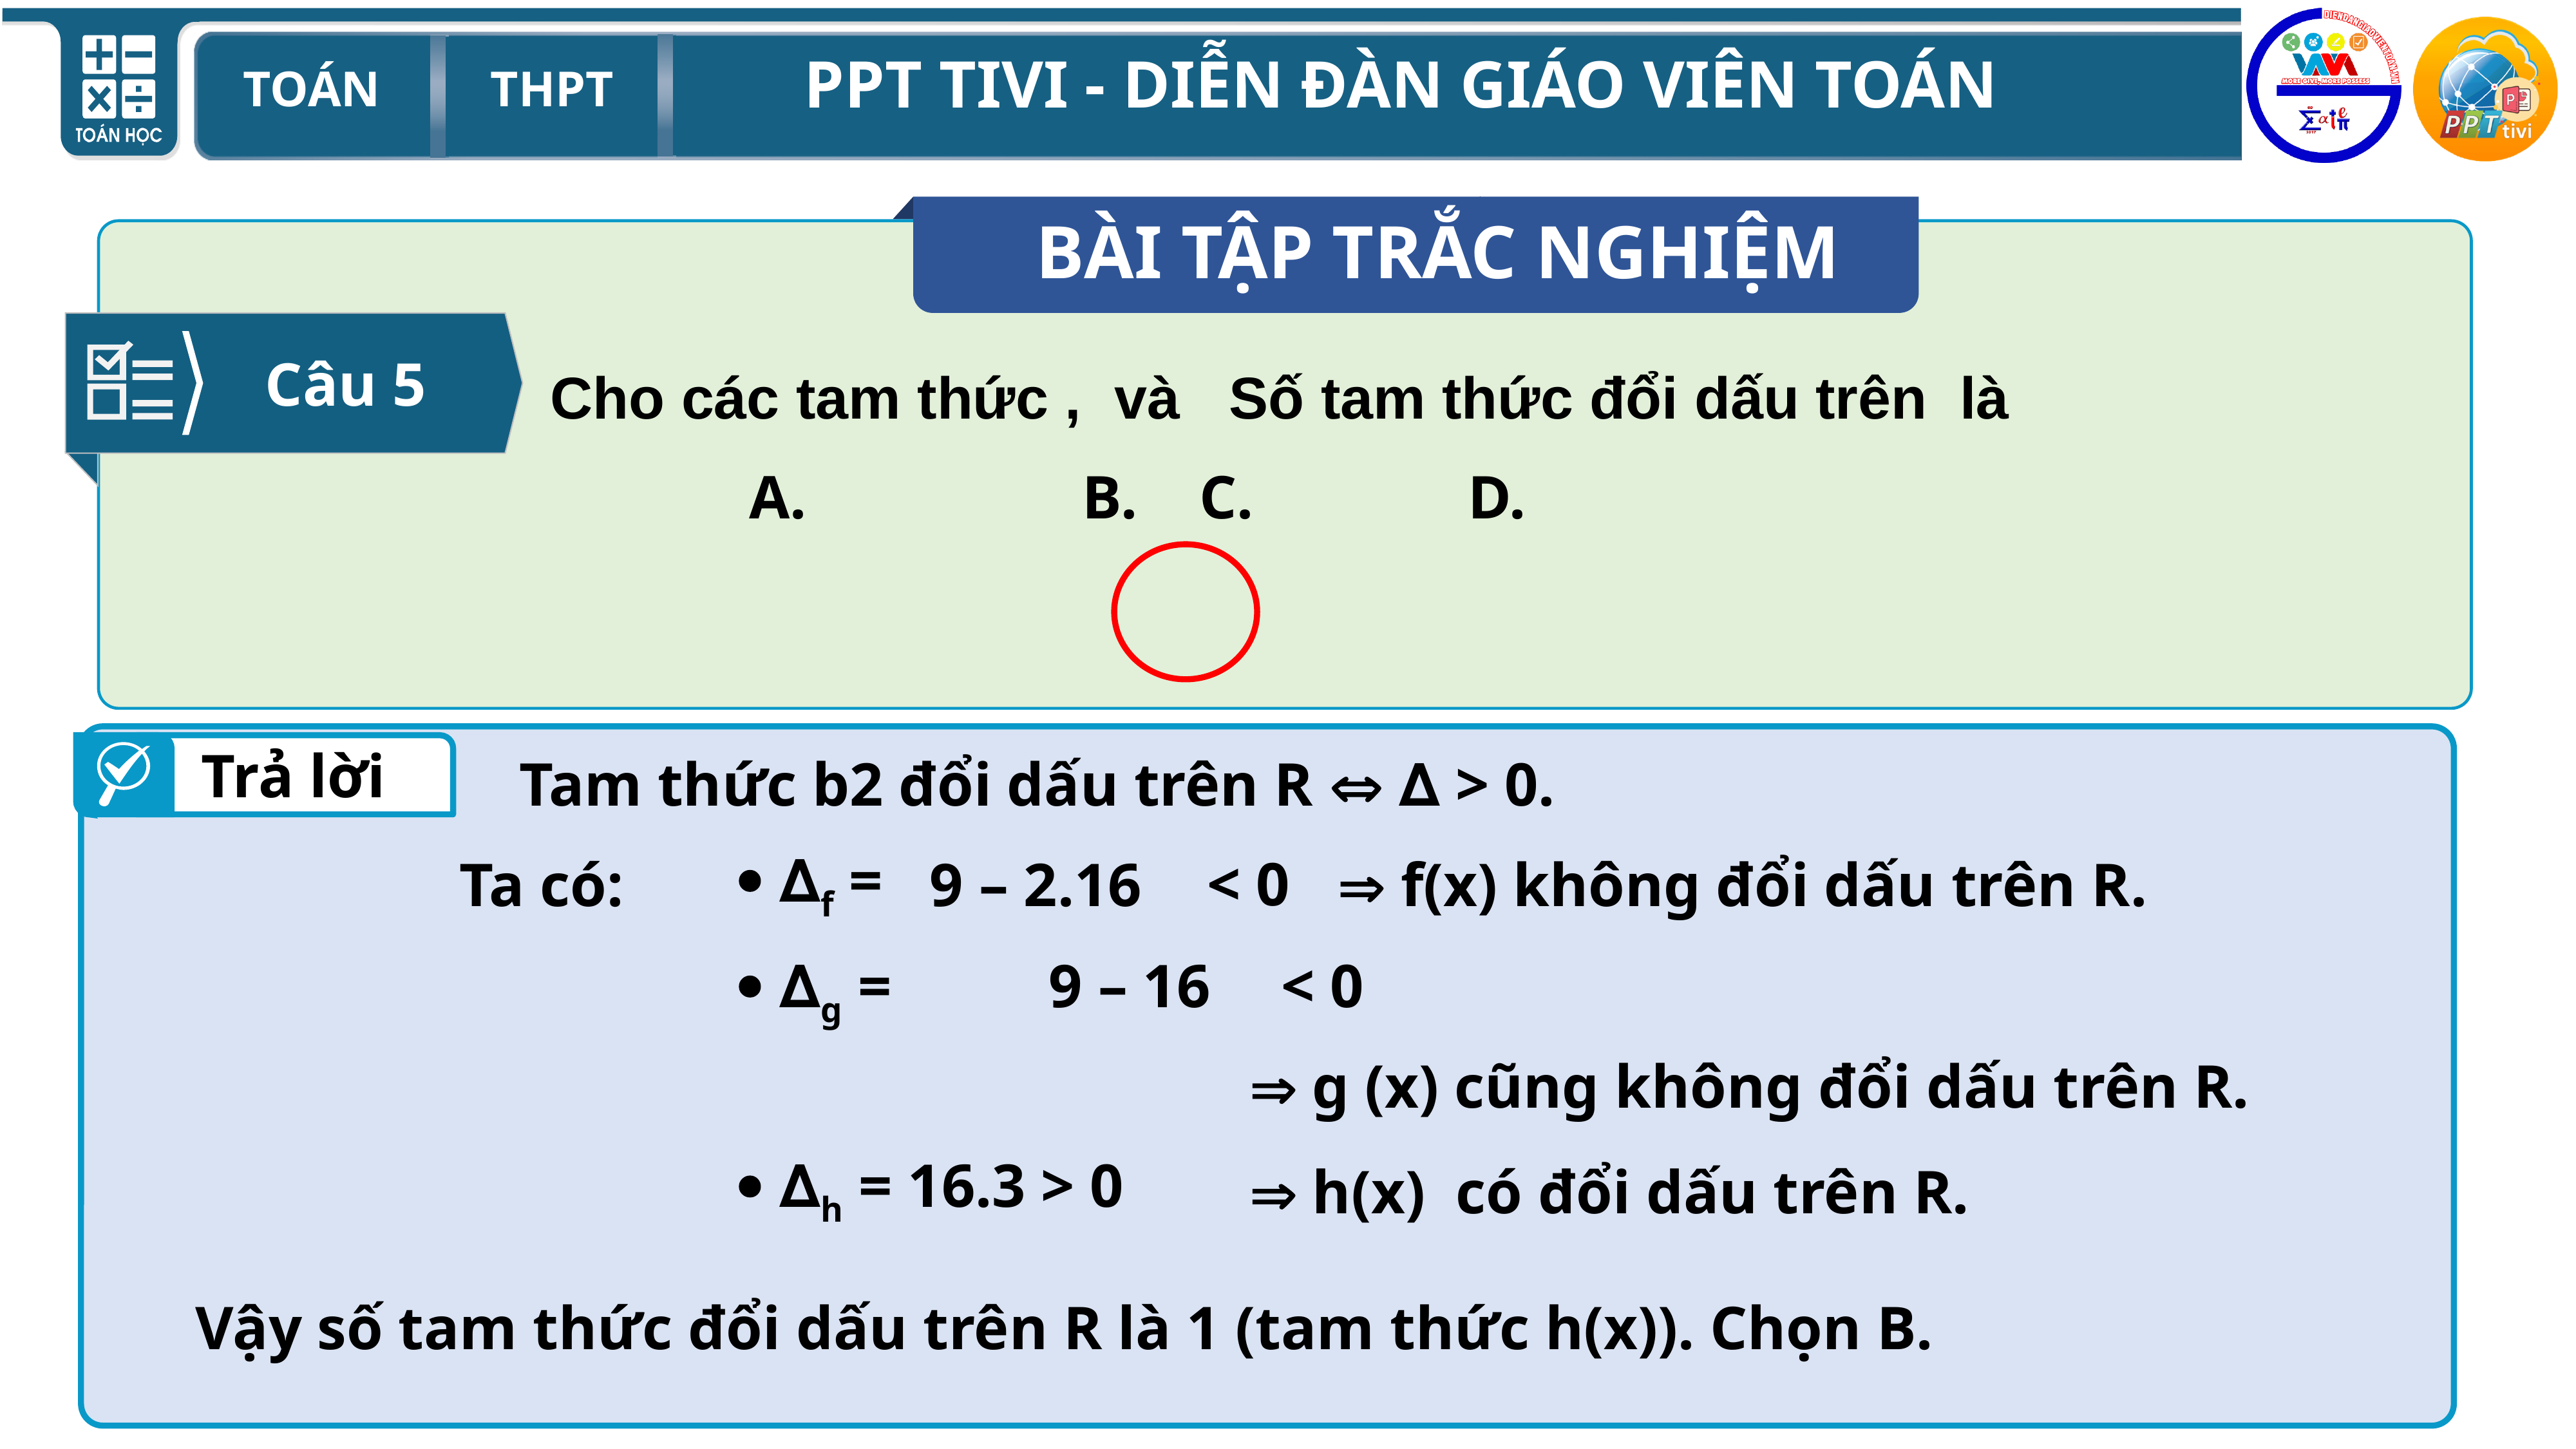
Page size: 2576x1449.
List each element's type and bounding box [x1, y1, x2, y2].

picture [2412, 16, 2558, 162]
text_box [65, 312, 523, 486]
text_box [76, 726, 2454, 1426]
text_box [98, 196, 2472, 708]
picture [2246, 8, 2401, 163]
picture [2, 22, 2242, 160]
